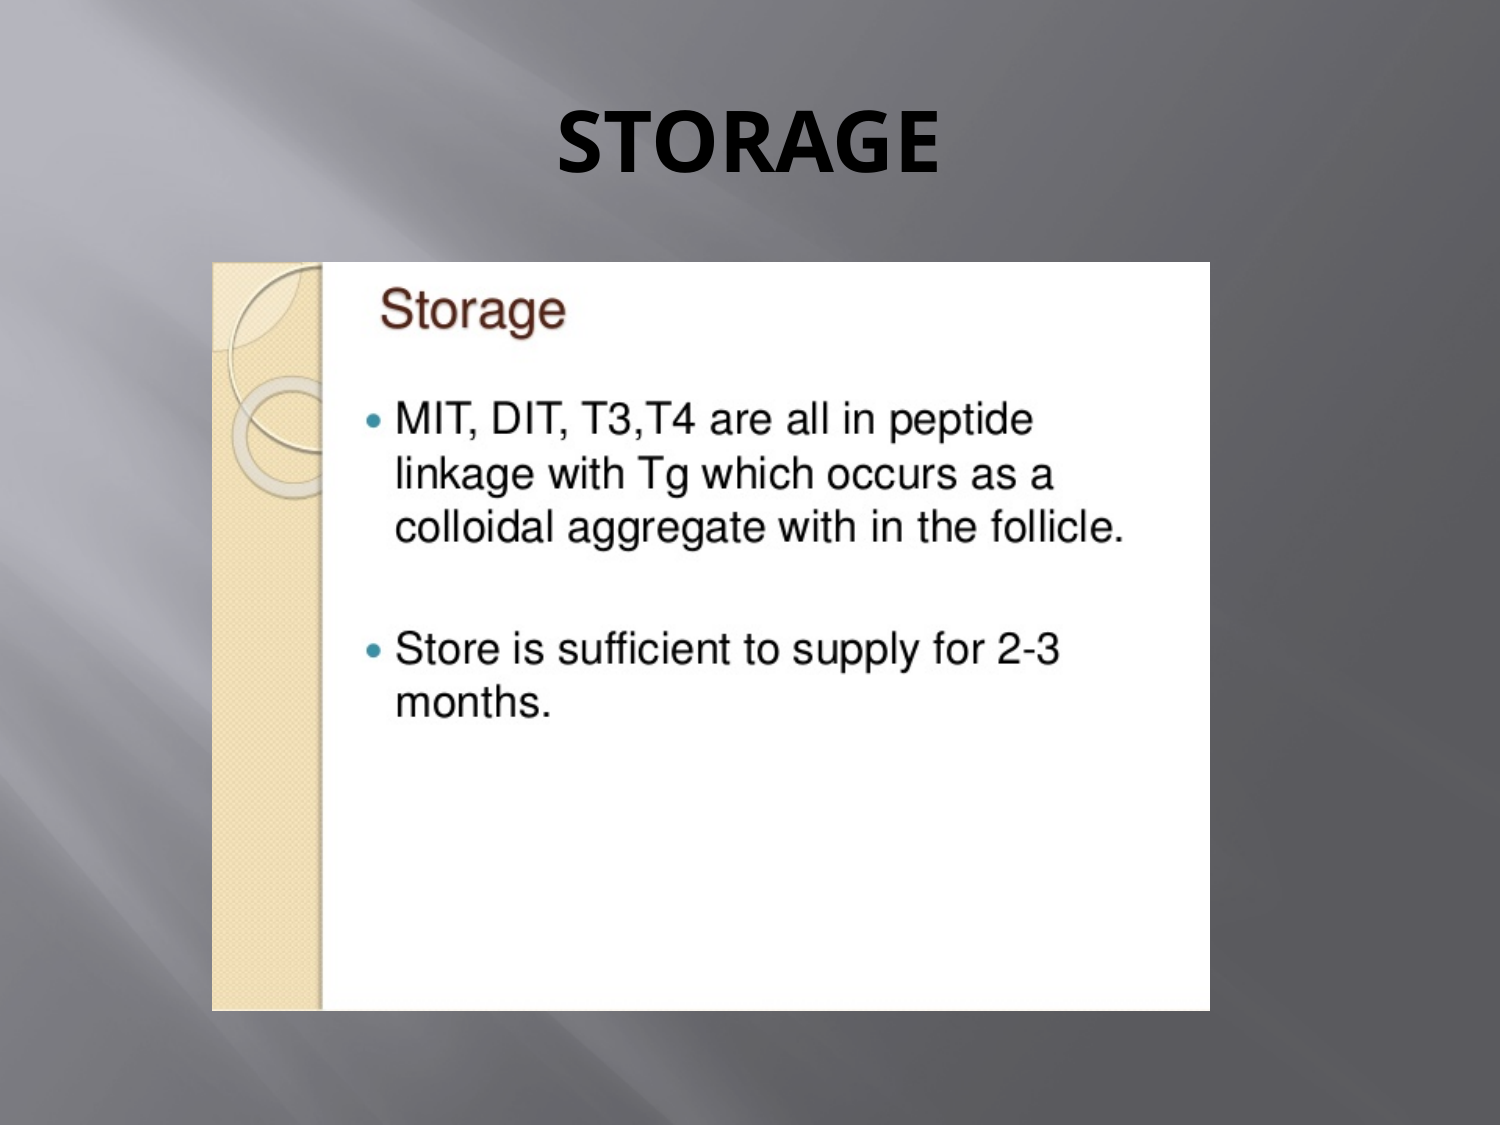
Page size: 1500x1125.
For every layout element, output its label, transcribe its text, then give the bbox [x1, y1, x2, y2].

picture [212, 262, 1210, 1012]
title STORAGE [75, 45, 1425, 233]
